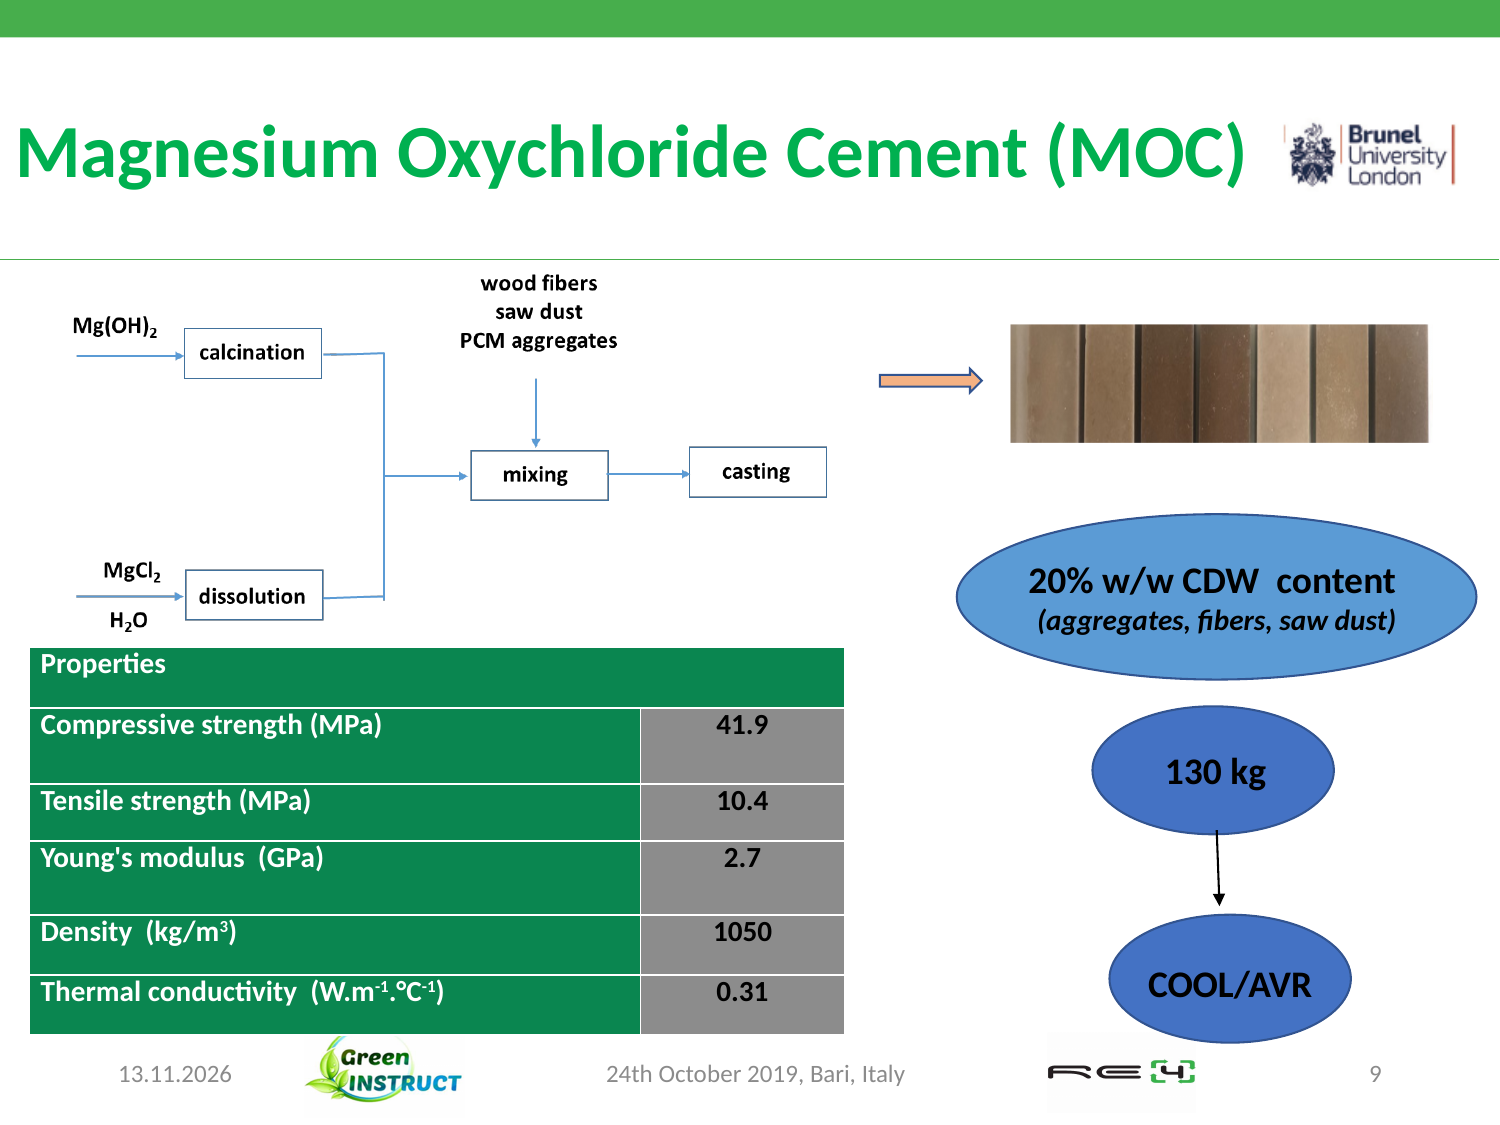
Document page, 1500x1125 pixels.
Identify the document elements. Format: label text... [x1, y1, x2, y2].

table_cell Density (kg/m3) [30, 916, 640, 974]
title Magnesium Oxychloride Cement (MOC) [0, 59, 1500, 247]
slide_number 9 [1250, 1042, 1397, 1103]
table_cell Thermal conductivity (W.m-1.°C-1) [30, 976, 640, 1034]
table_cell 0.31 [641, 976, 844, 1034]
text_box [1091, 747, 1099, 793]
text_box 130 kg [1099, 739, 1341, 800]
text_box 20% w/w CDW content (aggregates, fibers, saw dust) [956, 548, 1477, 644]
table_header Properties [30, 648, 844, 707]
footer 24th October 2019, Bari, Italy [496, 1042, 1015, 1103]
text_box [1004, 515, 1162, 548]
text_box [1216, 830, 1220, 907]
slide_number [103, 1042, 272, 1103]
text_box [1281, 515, 1429, 548]
text_box [1125, 1012, 1335, 1044]
table_cell 41.9 [641, 709, 844, 783]
picture [304, 1036, 465, 1118]
table_cell Compressive strength (MPa) [30, 709, 640, 783]
text_box [1000, 644, 1433, 681]
table_cell Tensile strength (MPa) [30, 785, 640, 840]
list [1281, 117, 1460, 195]
text_box [878, 366, 984, 396]
picture [47, 260, 827, 648]
table_cell 2.7 [641, 842, 844, 914]
text_box [1104, 800, 1322, 836]
text_box [1106, 705, 1320, 739]
table_cell Young's modulus (GPa) [30, 842, 640, 914]
text_box [1119, 913, 1342, 952]
text_box COOL/AVR [1109, 952, 1351, 1012]
picture [1011, 173, 1433, 595]
table_cell 10.4 [641, 785, 844, 840]
table_cell 1050 [641, 916, 844, 974]
picture [1047, 1032, 1196, 1113]
